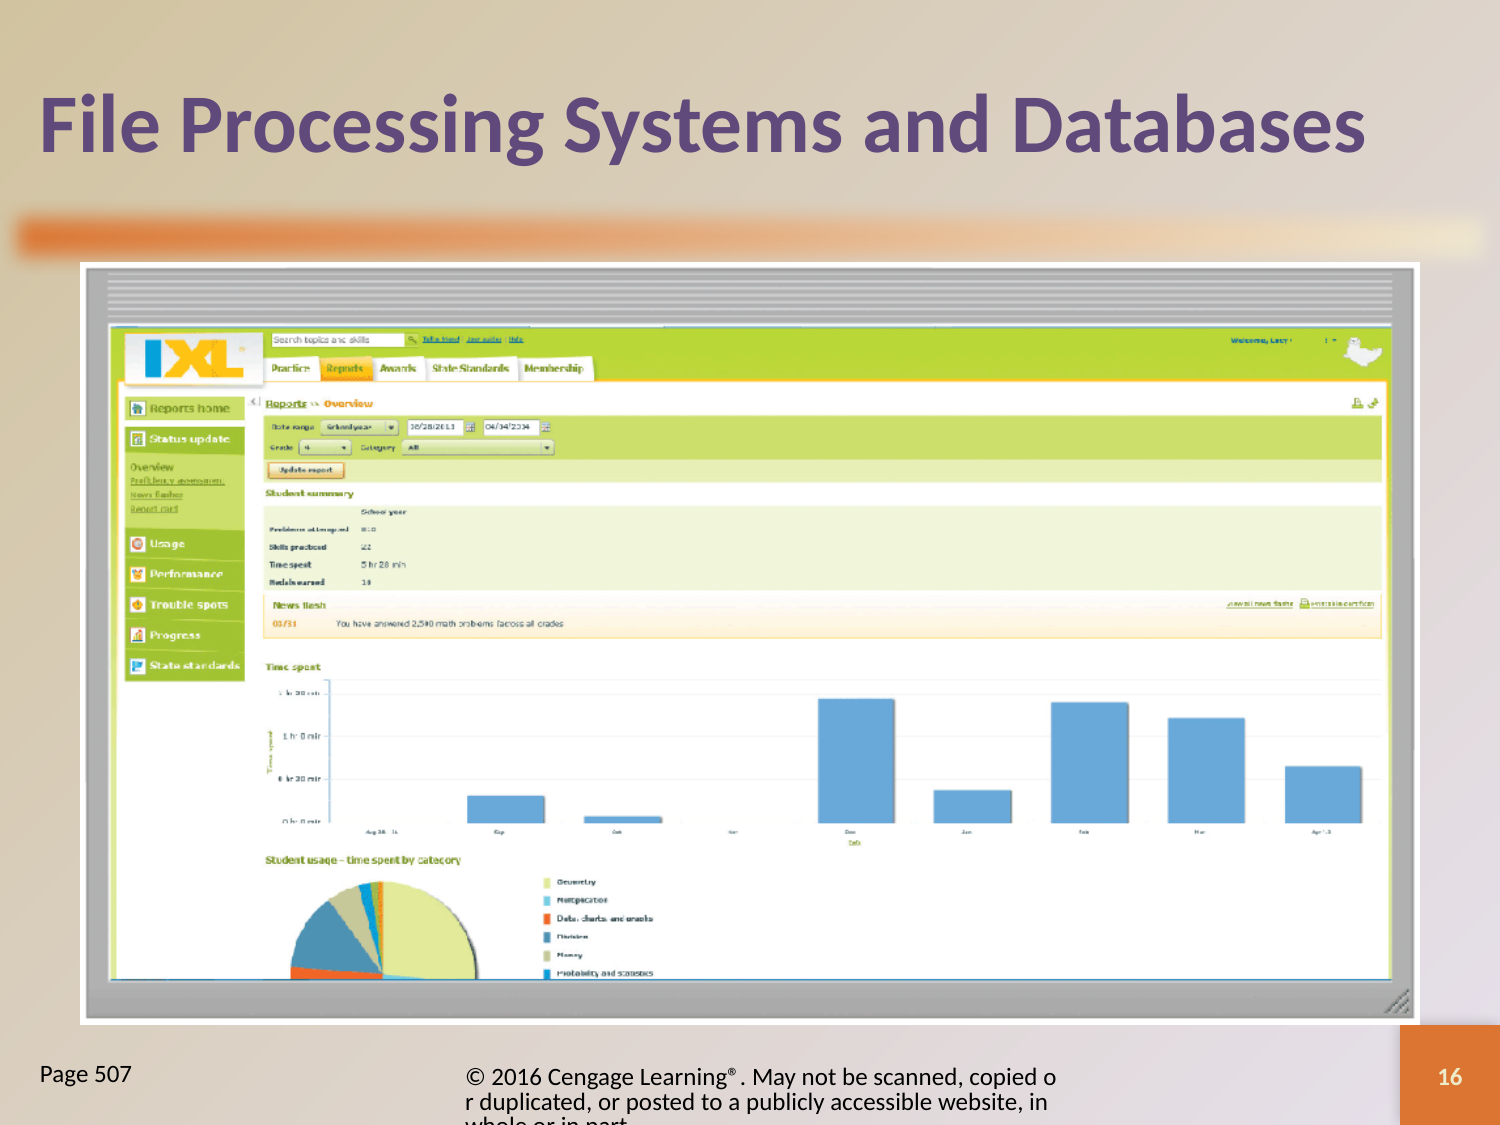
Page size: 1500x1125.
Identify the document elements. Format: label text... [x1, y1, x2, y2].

slide_number 16 [1400, 1025, 1500, 1125]
title File Processing Systems and Databases [24, 24, 1475, 213]
footer © 2016 Cengage Learning®. May not be scanned, copied or duplicated, or posted to a publicly accessible website, in whole or in part. [450, 1037, 1075, 1113]
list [80, 262, 1420, 1026]
list Page 507 [24, 1050, 300, 1125]
